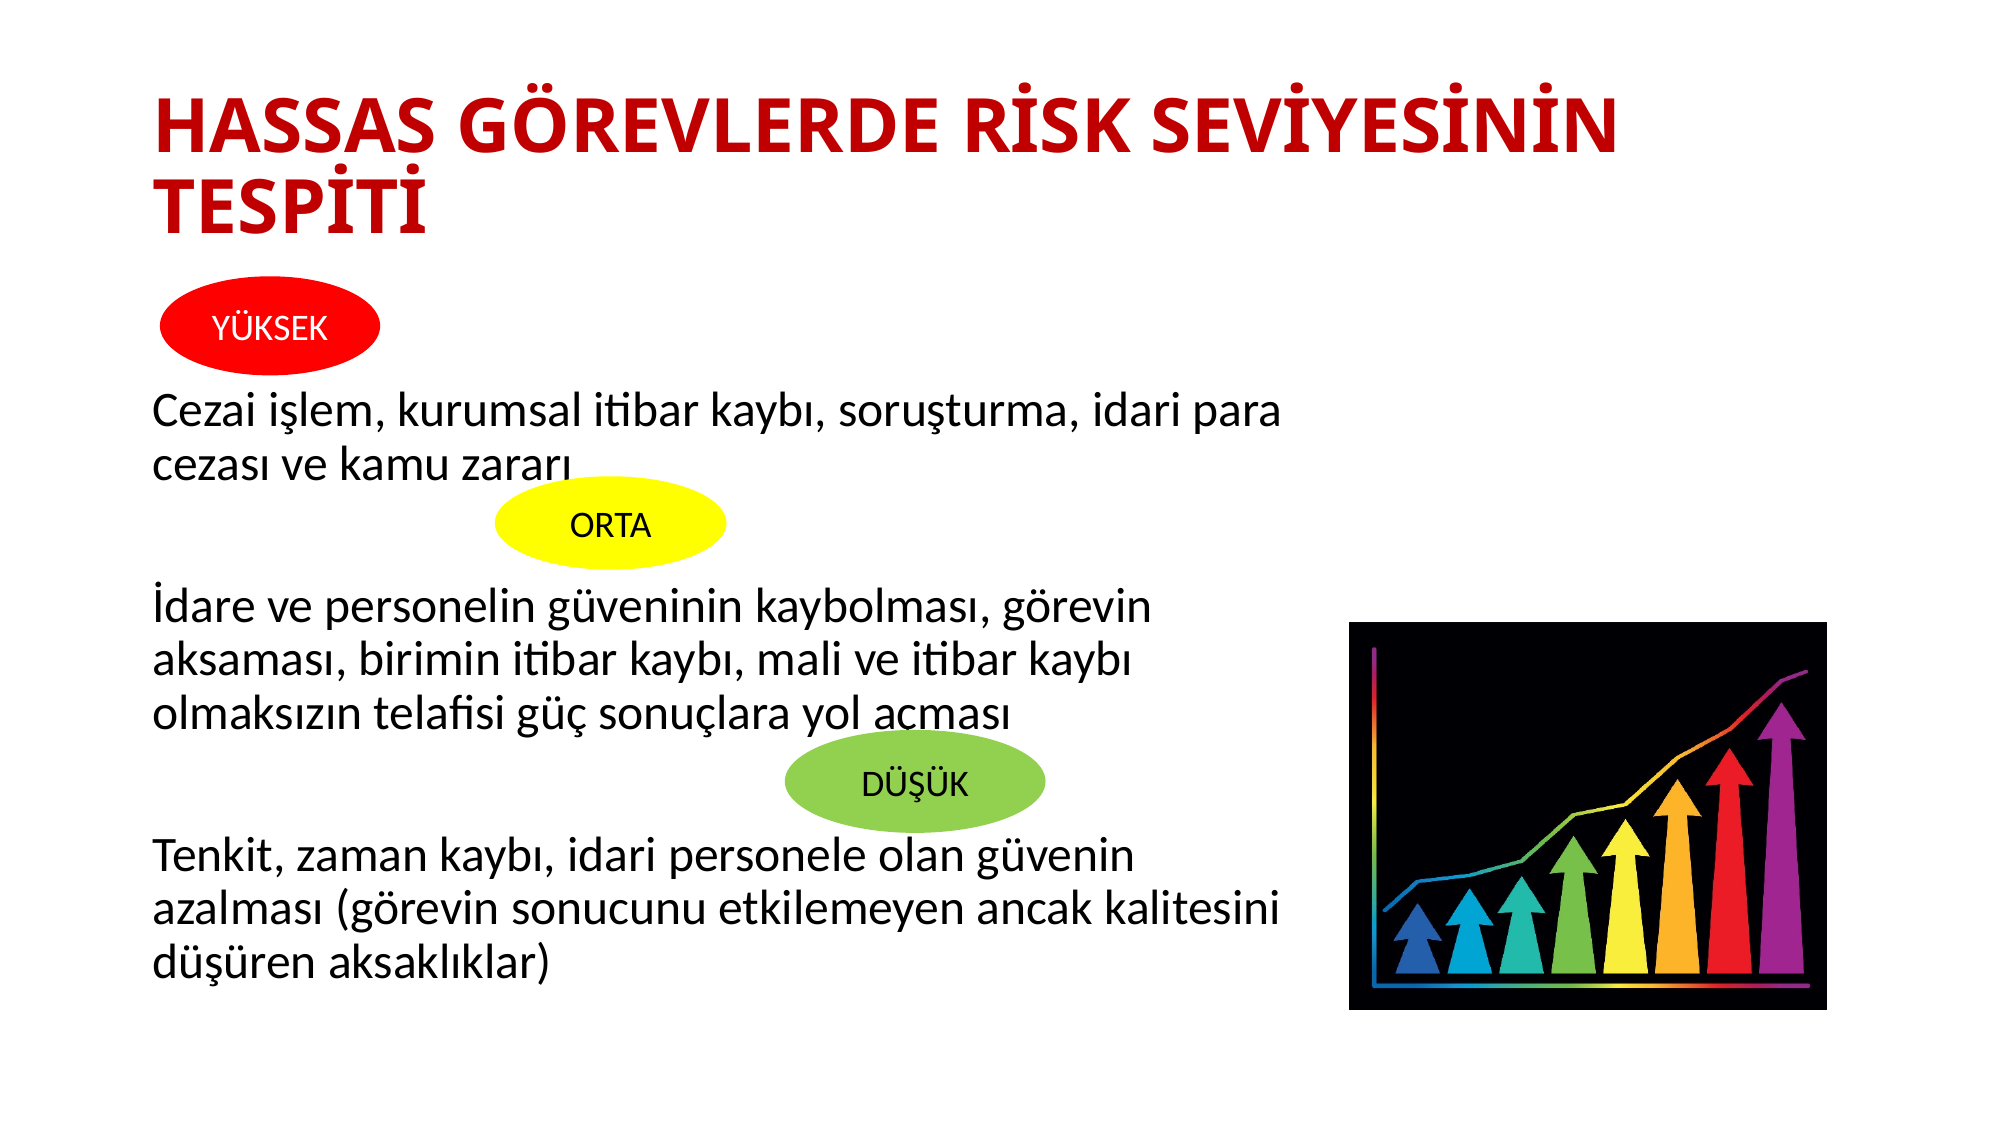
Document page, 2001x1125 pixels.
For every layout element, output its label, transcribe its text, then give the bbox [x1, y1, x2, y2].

text_box YÜKSEK [159, 276, 381, 376]
list Cezai işlem, kurumsal itibar kaybı, soruşturma, idari para cezası ve kamu zararı İdare ve personelin güveninin kaybolması, görevin aksaması, birimin itibar kaybı, mali ve itibar kaybı olmaksızın telafisi güç sonuçlara yol açması Tenkit, zaman kaybı, idari personele olan güvenin azalması (görevin sonucunu etkilemeyen ancak kalitesini düşüren aksaklıklar) [137, 299, 1323, 997]
text_box DÜŞÜK [784, 729, 1046, 833]
title HASSAS GÖREVLERDE RİSK SEVİYESİNİN TESPİTİ [137, 59, 1863, 278]
picture [1349, 622, 1827, 1010]
text_box ORTA [494, 476, 727, 570]
